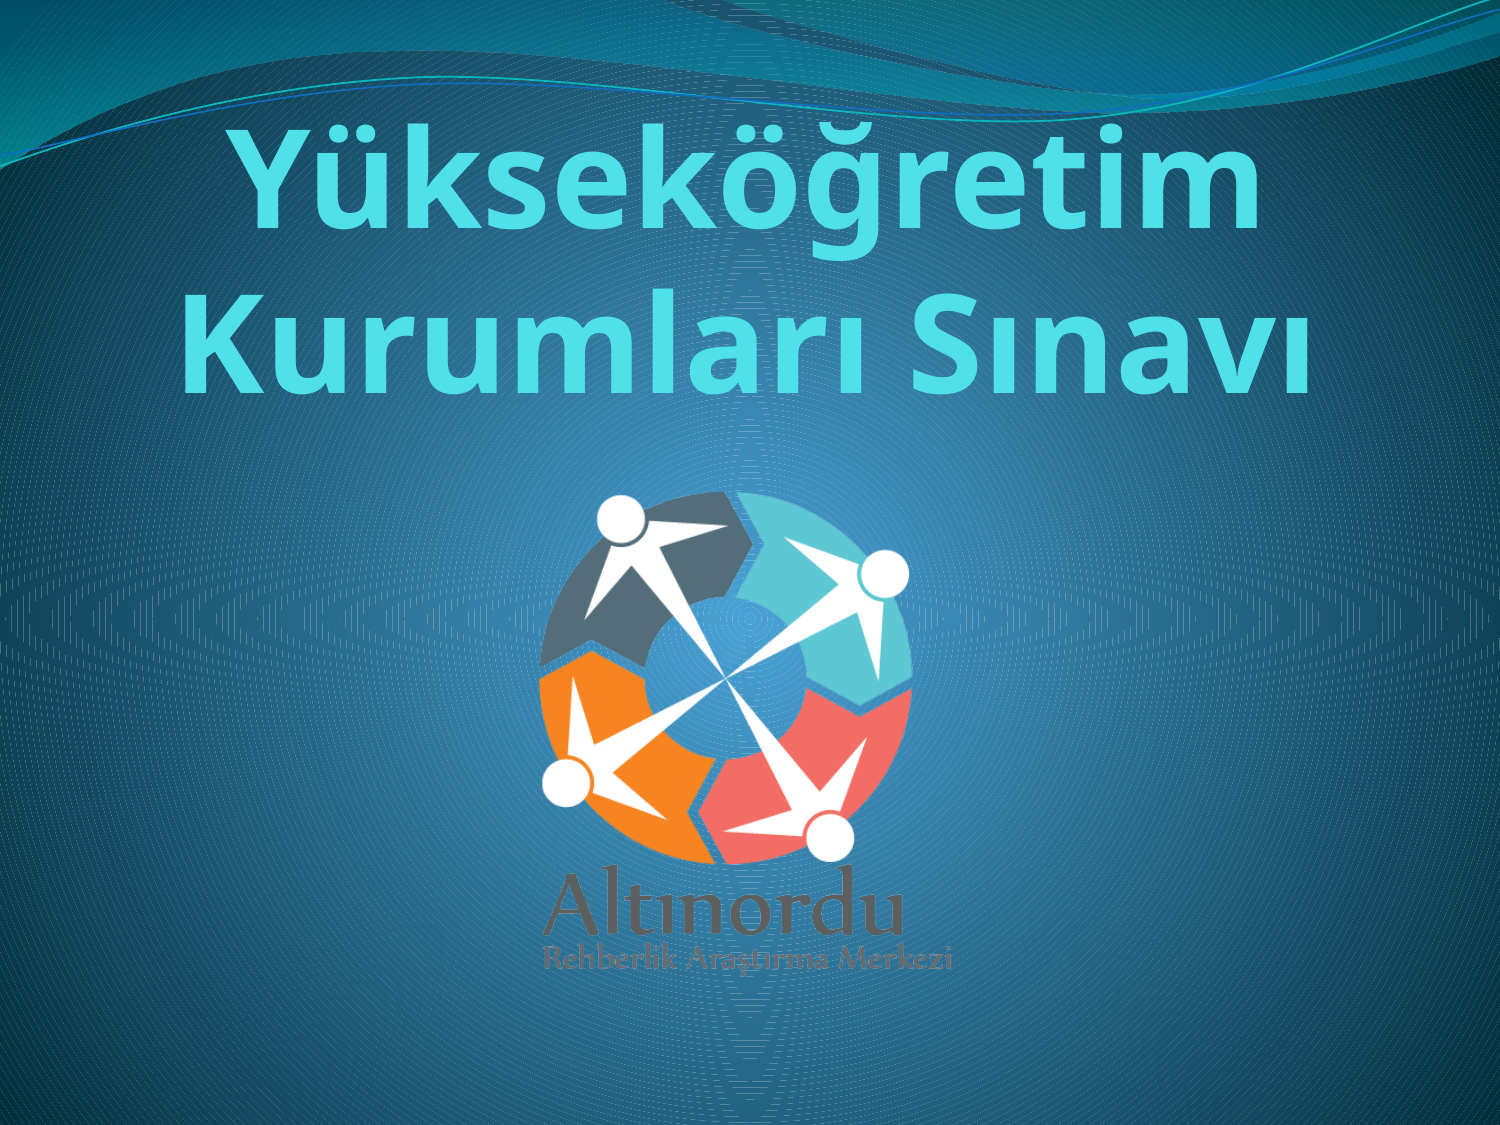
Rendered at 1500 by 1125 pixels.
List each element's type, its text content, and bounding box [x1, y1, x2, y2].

picture [538, 491, 953, 979]
title Yükseköğretim Kurumları Sınavı [140, 70, 1356, 422]
